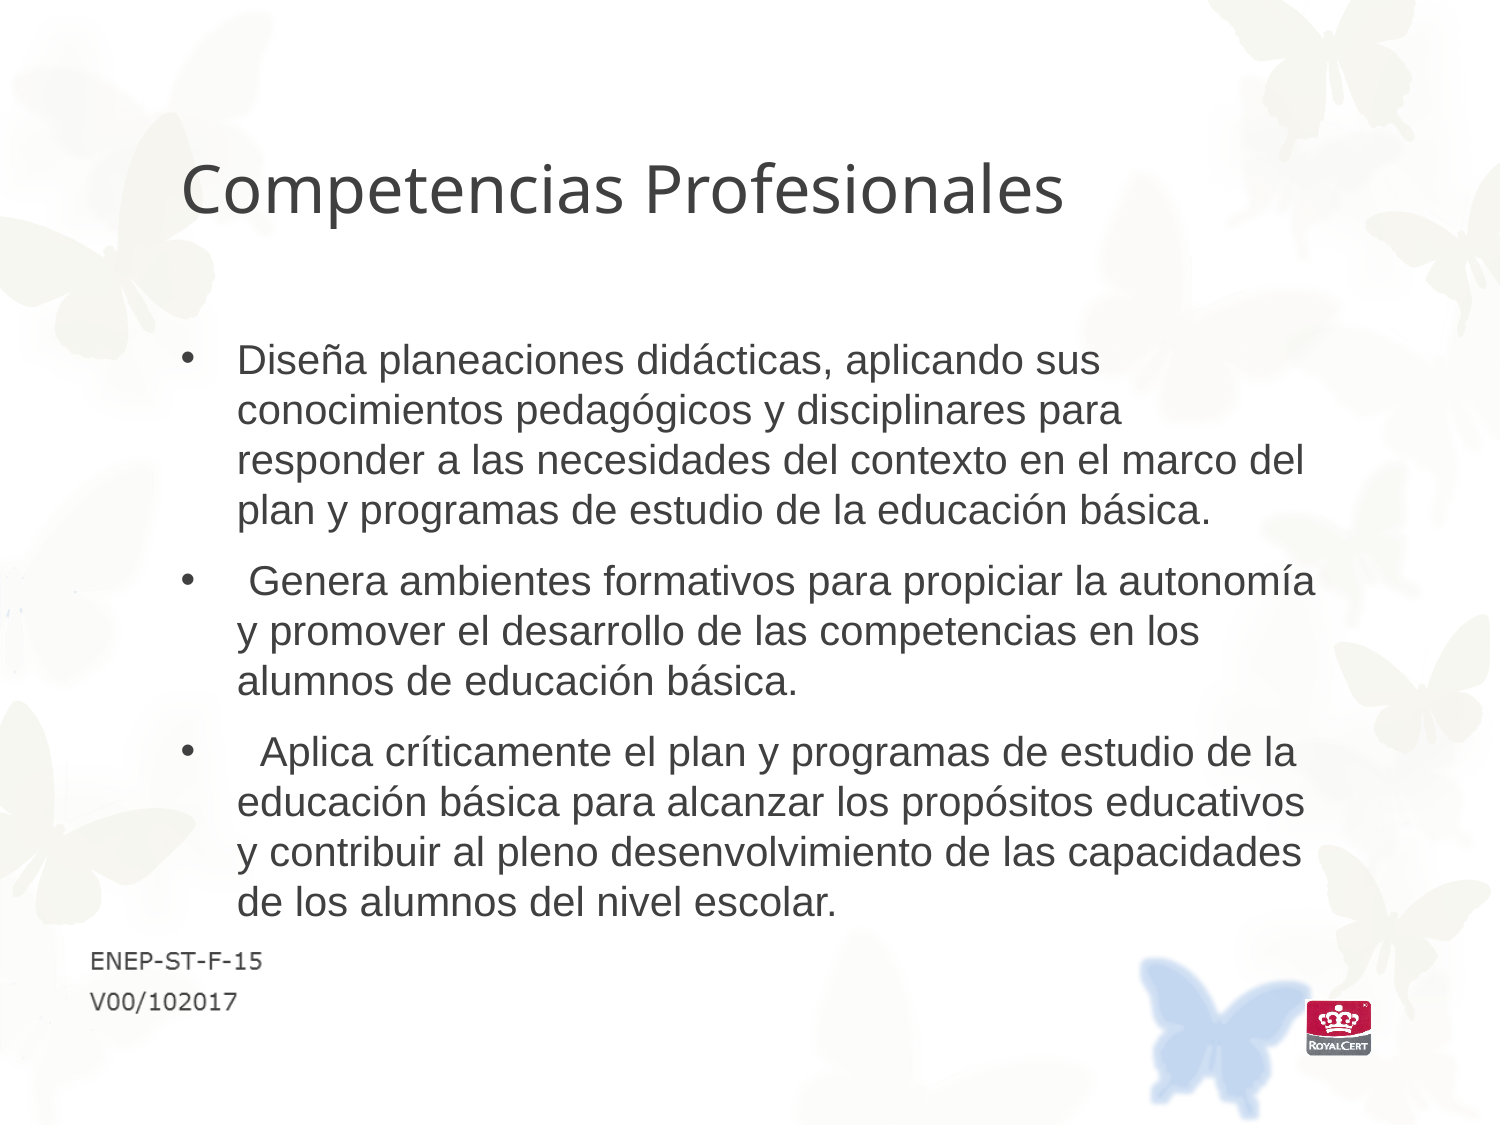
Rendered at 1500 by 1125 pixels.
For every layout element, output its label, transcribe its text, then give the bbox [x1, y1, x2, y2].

picture [76, 939, 278, 1028]
picture [1304, 999, 1372, 1056]
list Diseña planeaciones didácticas, aplicando sus conocimientos pedagógicos y disciplinares para responder a las necesidades del contexto en el marco del plan y programas de estudio de la educación básica. Genera ambientes formativos para propiciar la autonomía y promover el desarrollo de las competencias en los alumnos de educación básica. Aplica críticamente el plan y programas de estudio de la educación básica para alcanzar los propósitos educativos y contribuir al pleno desenvolvimiento de las capacidades de los alumnos del nivel escolar. [165, 296, 1335, 962]
title Competencias Profesionales [165, 110, 1335, 263]
